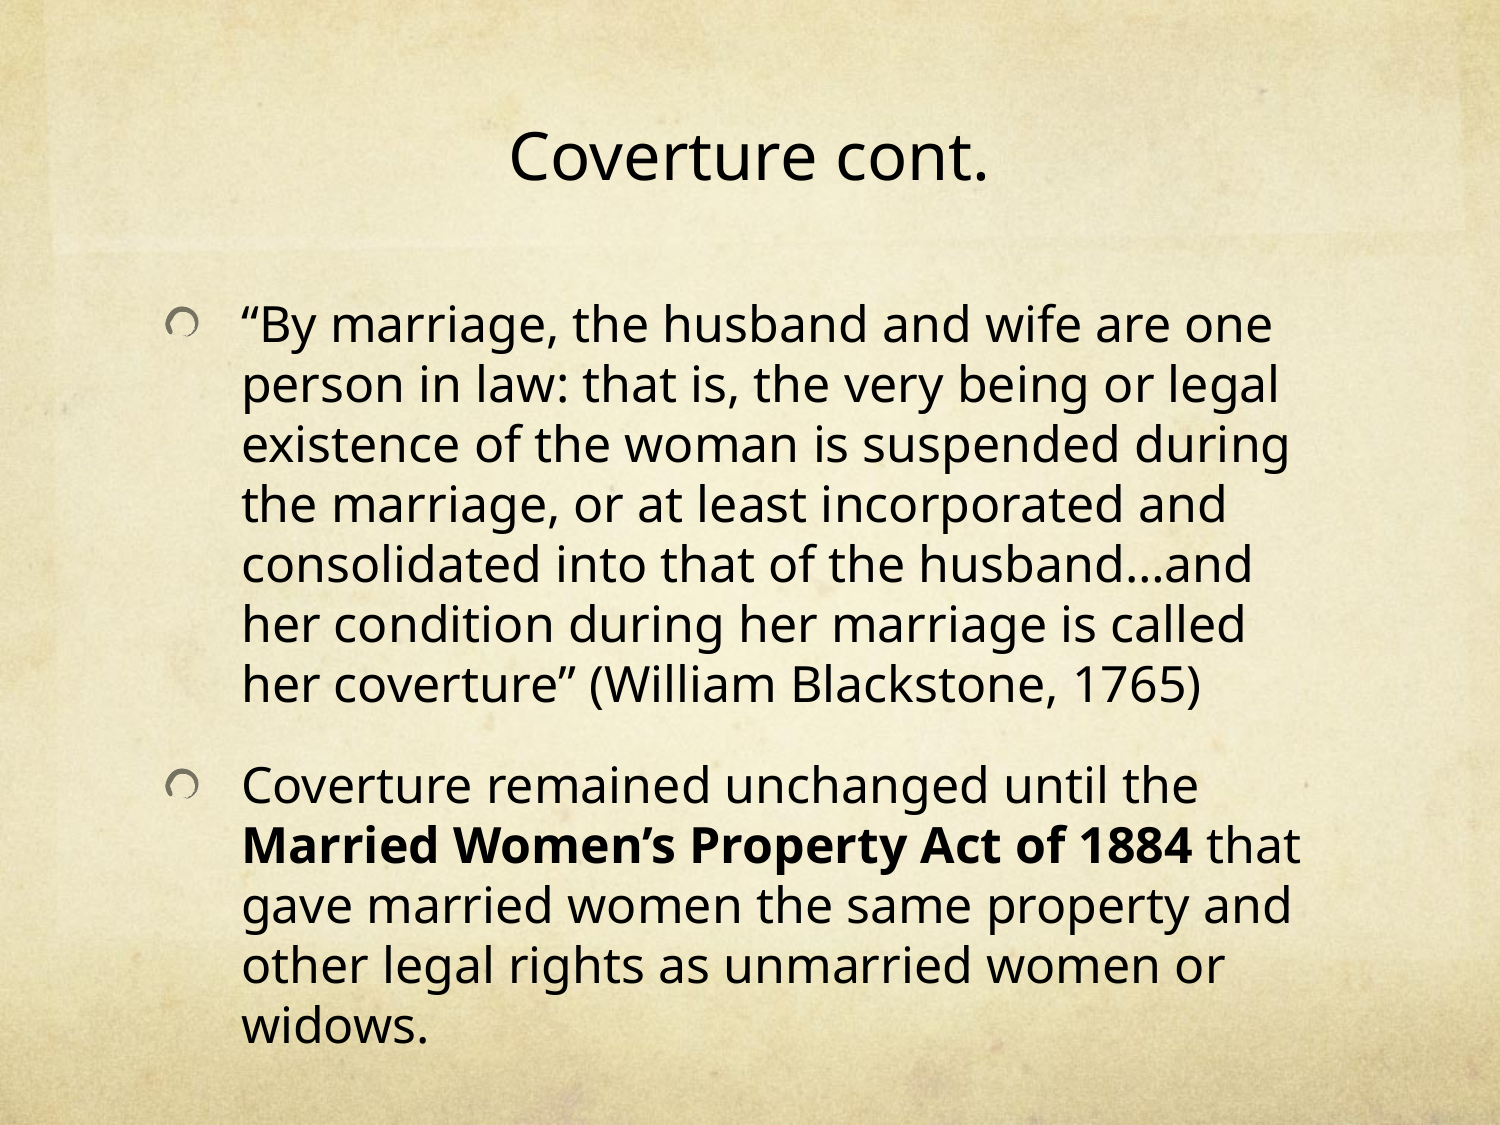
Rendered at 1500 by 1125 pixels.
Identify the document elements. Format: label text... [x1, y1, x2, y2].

list “By marriage, the husband and wife are one person in law: that is, the very being or legal existence of the woman is suspended during the marriage, or at least incorporated and consolidated into that of the husband…and her condition during her marriage is called her coverture” (William Blackstone, 1765) Coverture remained unchanged until the Married Women’s Property Act of 1884 that gave married women the same property and other legal rights as unmarried women or widows. [150, 284, 1350, 950]
picture [0, 0, 1500, 1125]
title Coverture cont. [150, 82, 1350, 225]
